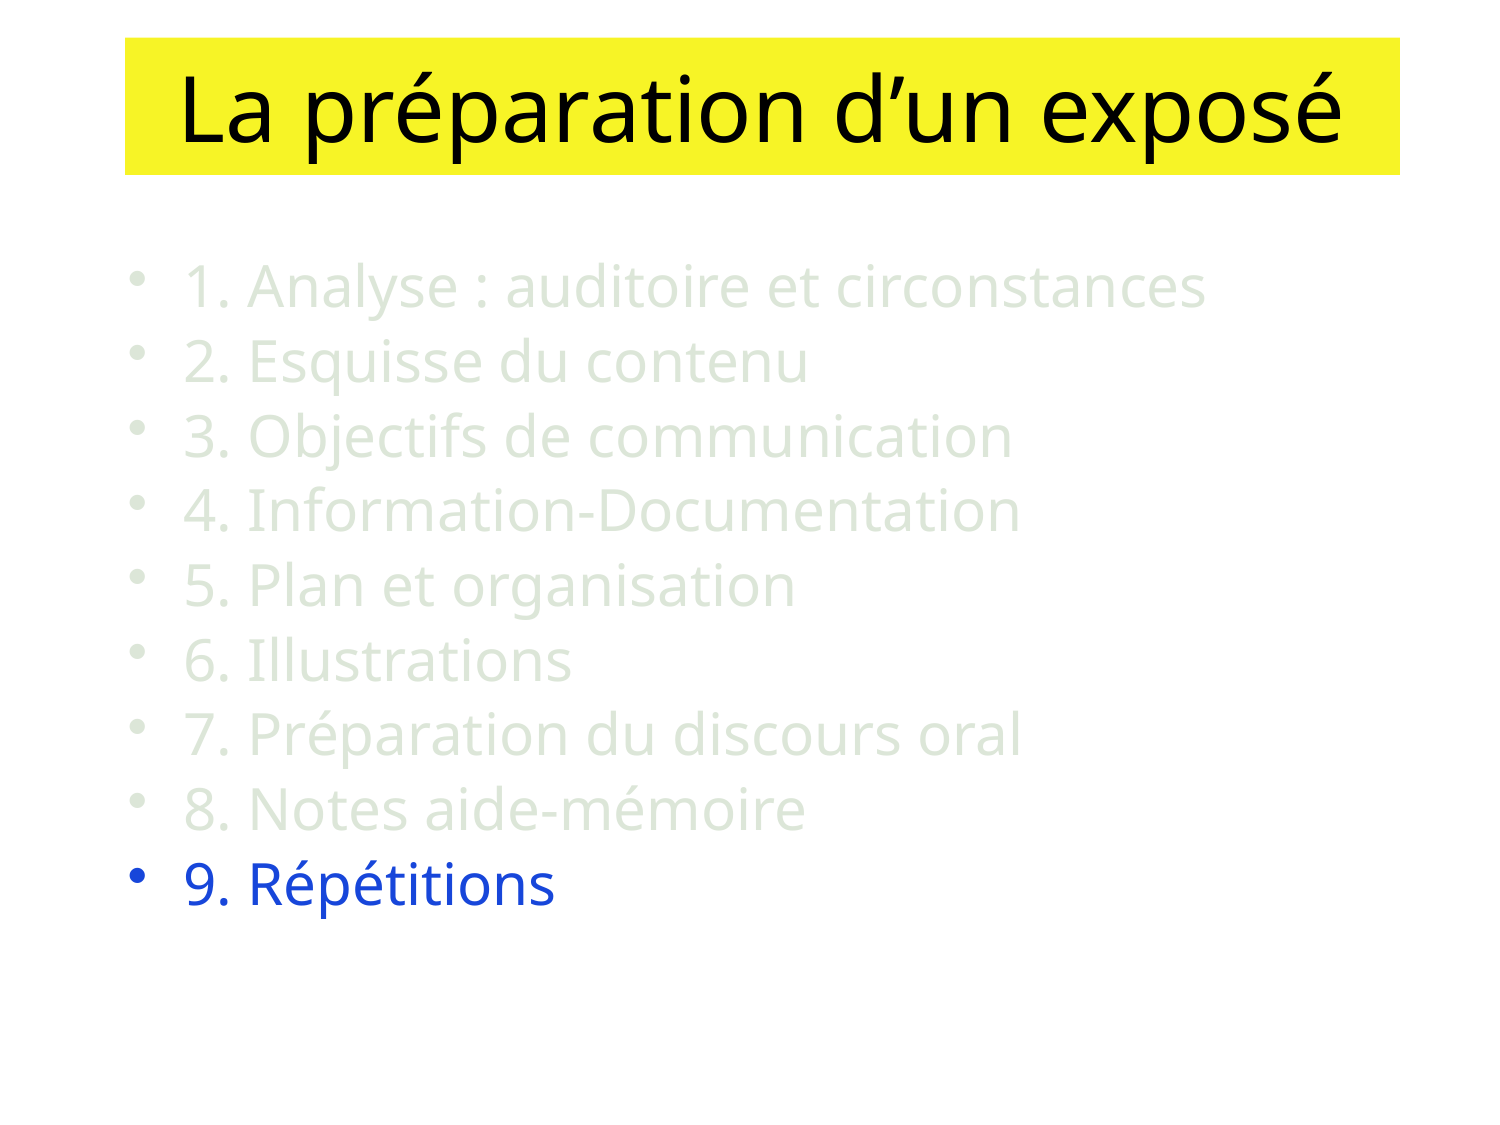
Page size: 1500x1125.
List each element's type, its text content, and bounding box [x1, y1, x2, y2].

title La préparation d’un exposé [124, 37, 1401, 176]
list 1. Analyse : auditoire et circonstances 2. Esquisse du contenu 3. Objectifs de communication 4. Information-Documentation 5. Plan et organisation 6. Illustrations 7. Préparation du discours oral 8. Notes aide-mémoire 9. Répétitions [112, 249, 1388, 1013]
